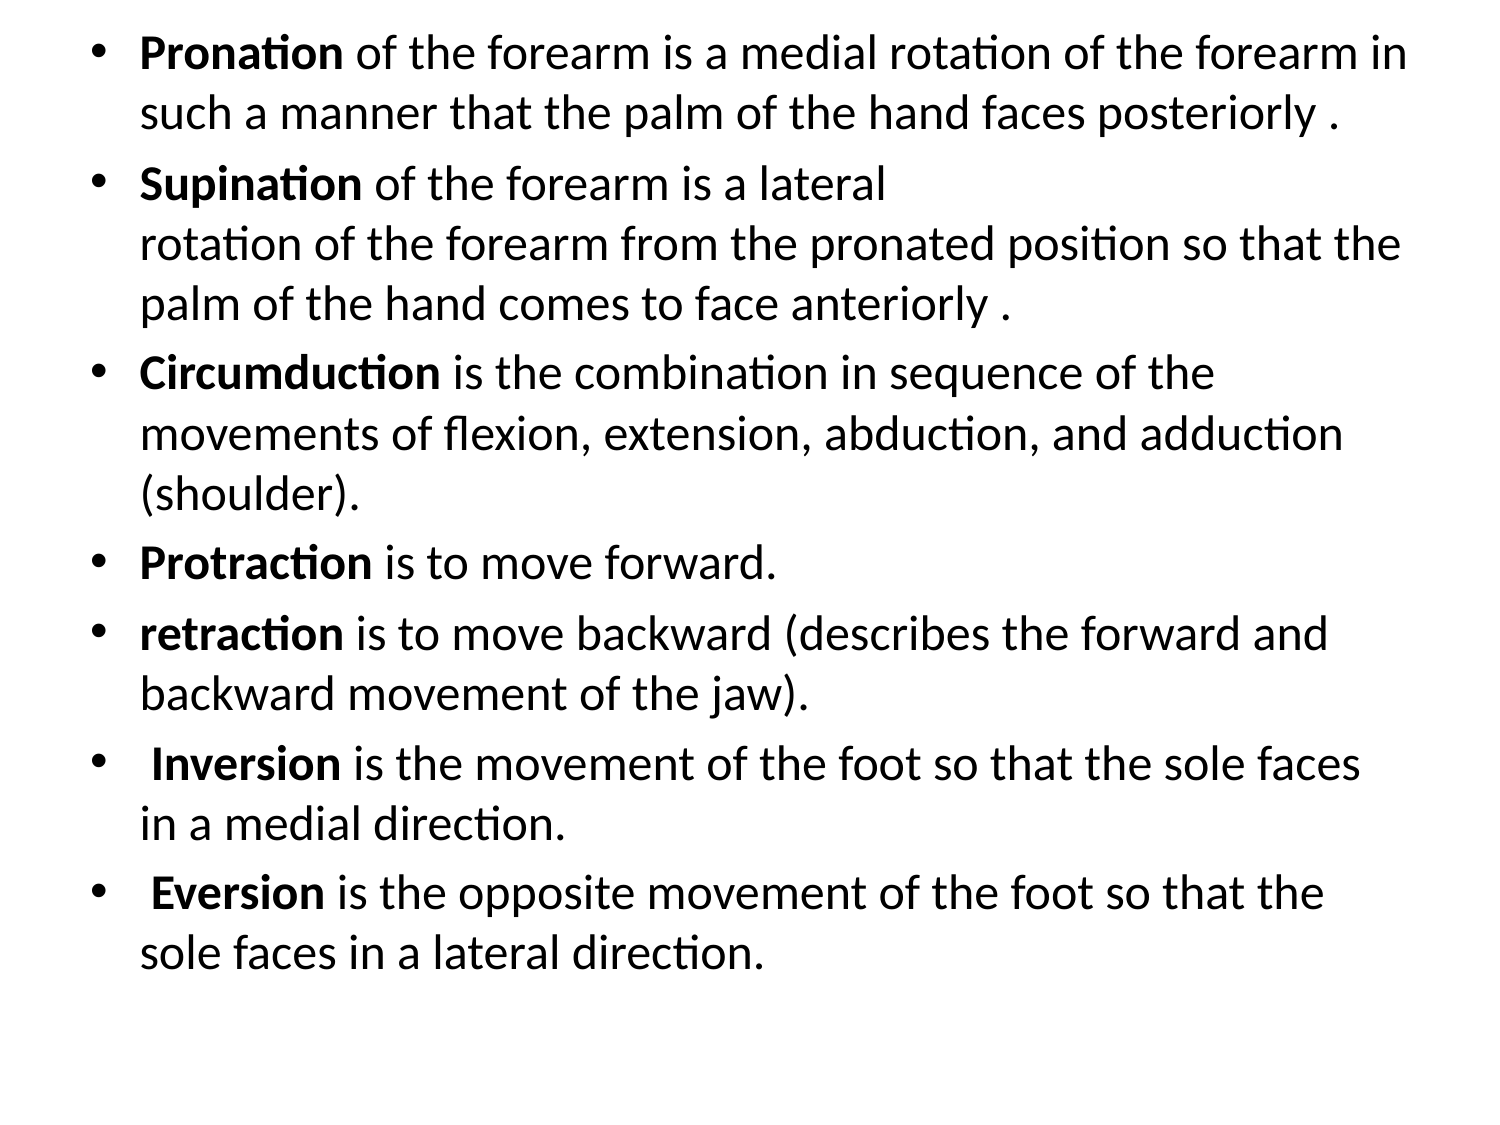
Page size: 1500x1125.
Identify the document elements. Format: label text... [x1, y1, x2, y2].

list Pronation of the forearm is a medial rotation of the forearm in such a manner that the palm of the hand faces posteriorly . Supination of the forearm is a lateral rotation of the forearm from the pronated position so that the palm of the hand comes to face anteriorly . Circumduction is the combination in sequence of the movements of flexion, extension, abduction, and adduction (shoulder). Protraction is to move forward. retraction is to move backward (describes the forward and backward movement of the jaw). Inversion is the movement of the foot so that the sole faces in a medial direction. Eversion is the opposite movement of the foot so that the sole faces in a lateral direction. [75, 12, 1425, 1005]
